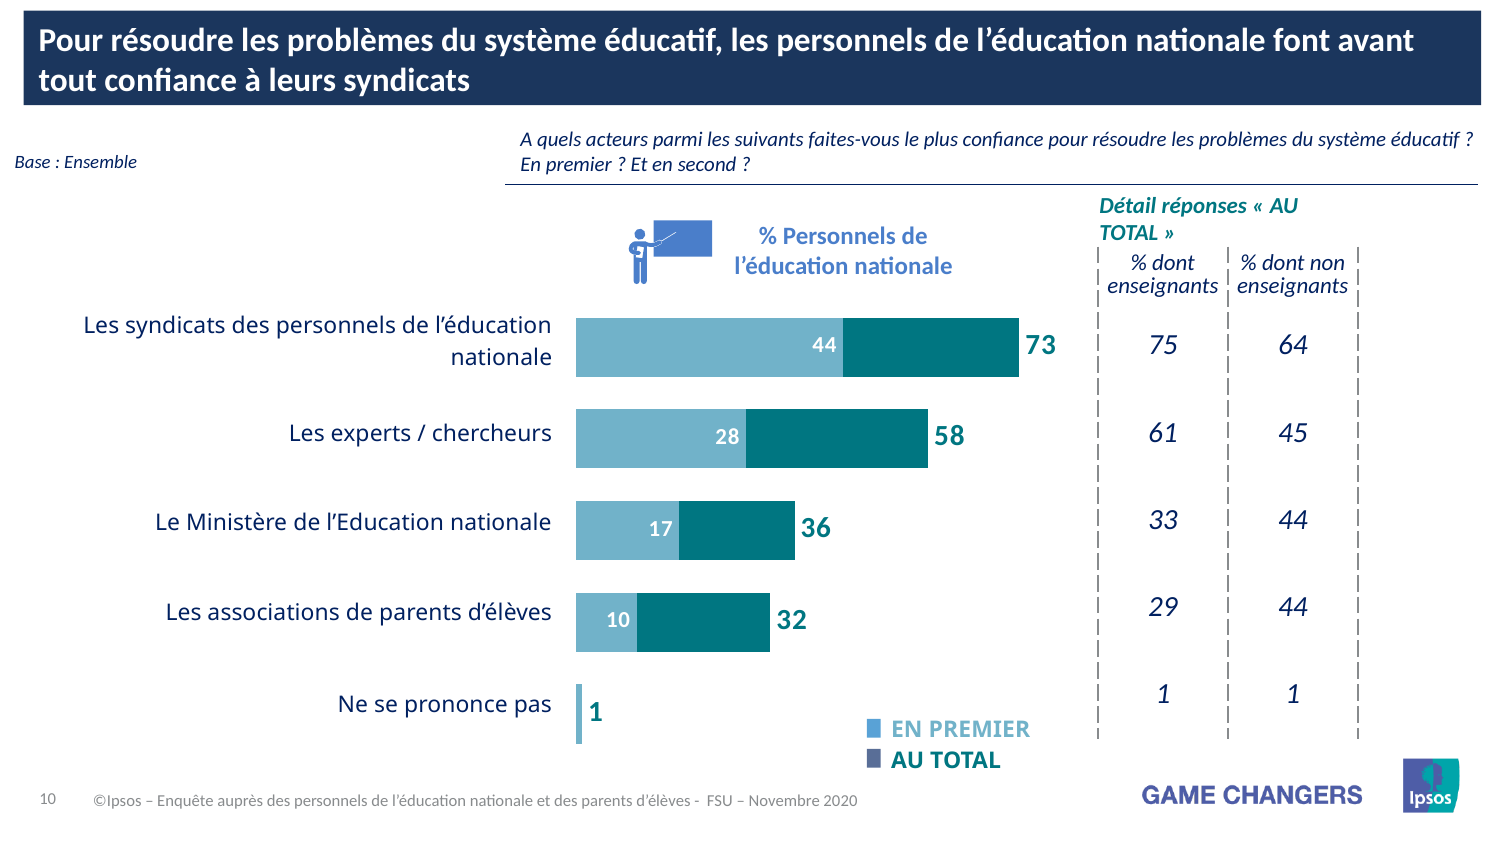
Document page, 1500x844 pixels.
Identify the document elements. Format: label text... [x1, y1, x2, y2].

table_cell Les associations de parents d’élèves [53, 566, 553, 656]
table_cell 1 [1228, 652, 1358, 739]
table_cell 61 [1098, 390, 1228, 478]
footer ©Ipsos – Enquête auprès des personnels de l’éducation nationale et des parents d’élèves - FSU – Novembre 2020 [77, 776, 1125, 822]
table_cell Ne se prononce pas [53, 658, 553, 748]
table_header Les syndicats des personnels de l’éducation nationale [53, 295, 553, 385]
picture [1142, 766, 1370, 813]
picture [1397, 758, 1460, 813]
table_cell 64 [1228, 303, 1358, 390]
text_box Pour résoudre les problèmes du système éducatif, les personnels de l’éducation nationale font avant tout confiance à leurs syndicats [23, 10, 1482, 106]
table_header % dont enseignants [1098, 247, 1228, 303]
text_box % Personnels de l’éducation nationale [691, 212, 996, 287]
text_box Base : Ensemble [13, 150, 191, 173]
table_cell Le Ministère de l’Education nationale [53, 479, 553, 564]
table_cell 1 [1098, 652, 1228, 739]
chart [563, 295, 1066, 805]
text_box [628, 220, 713, 285]
table_cell 45 [1228, 390, 1358, 478]
text_box A quels acteurs parmi les suivants faites-vous le plus confiance pour résoudre les problèmes du système éducatif ? En premier ? Et en second ? [505, 113, 1500, 188]
table_cell 33 [1098, 478, 1228, 565]
table_header % dont non enseignants [1228, 247, 1358, 303]
table_cell 44 [1228, 565, 1358, 652]
table_cell 29 [1098, 565, 1228, 652]
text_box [866, 714, 1033, 774]
table_cell Les experts / chercheurs [53, 387, 553, 477]
text_box Détail réponses « au total » [1098, 194, 1381, 246]
table_cell 75 [1098, 303, 1228, 390]
table_cell 44 [1228, 478, 1358, 565]
